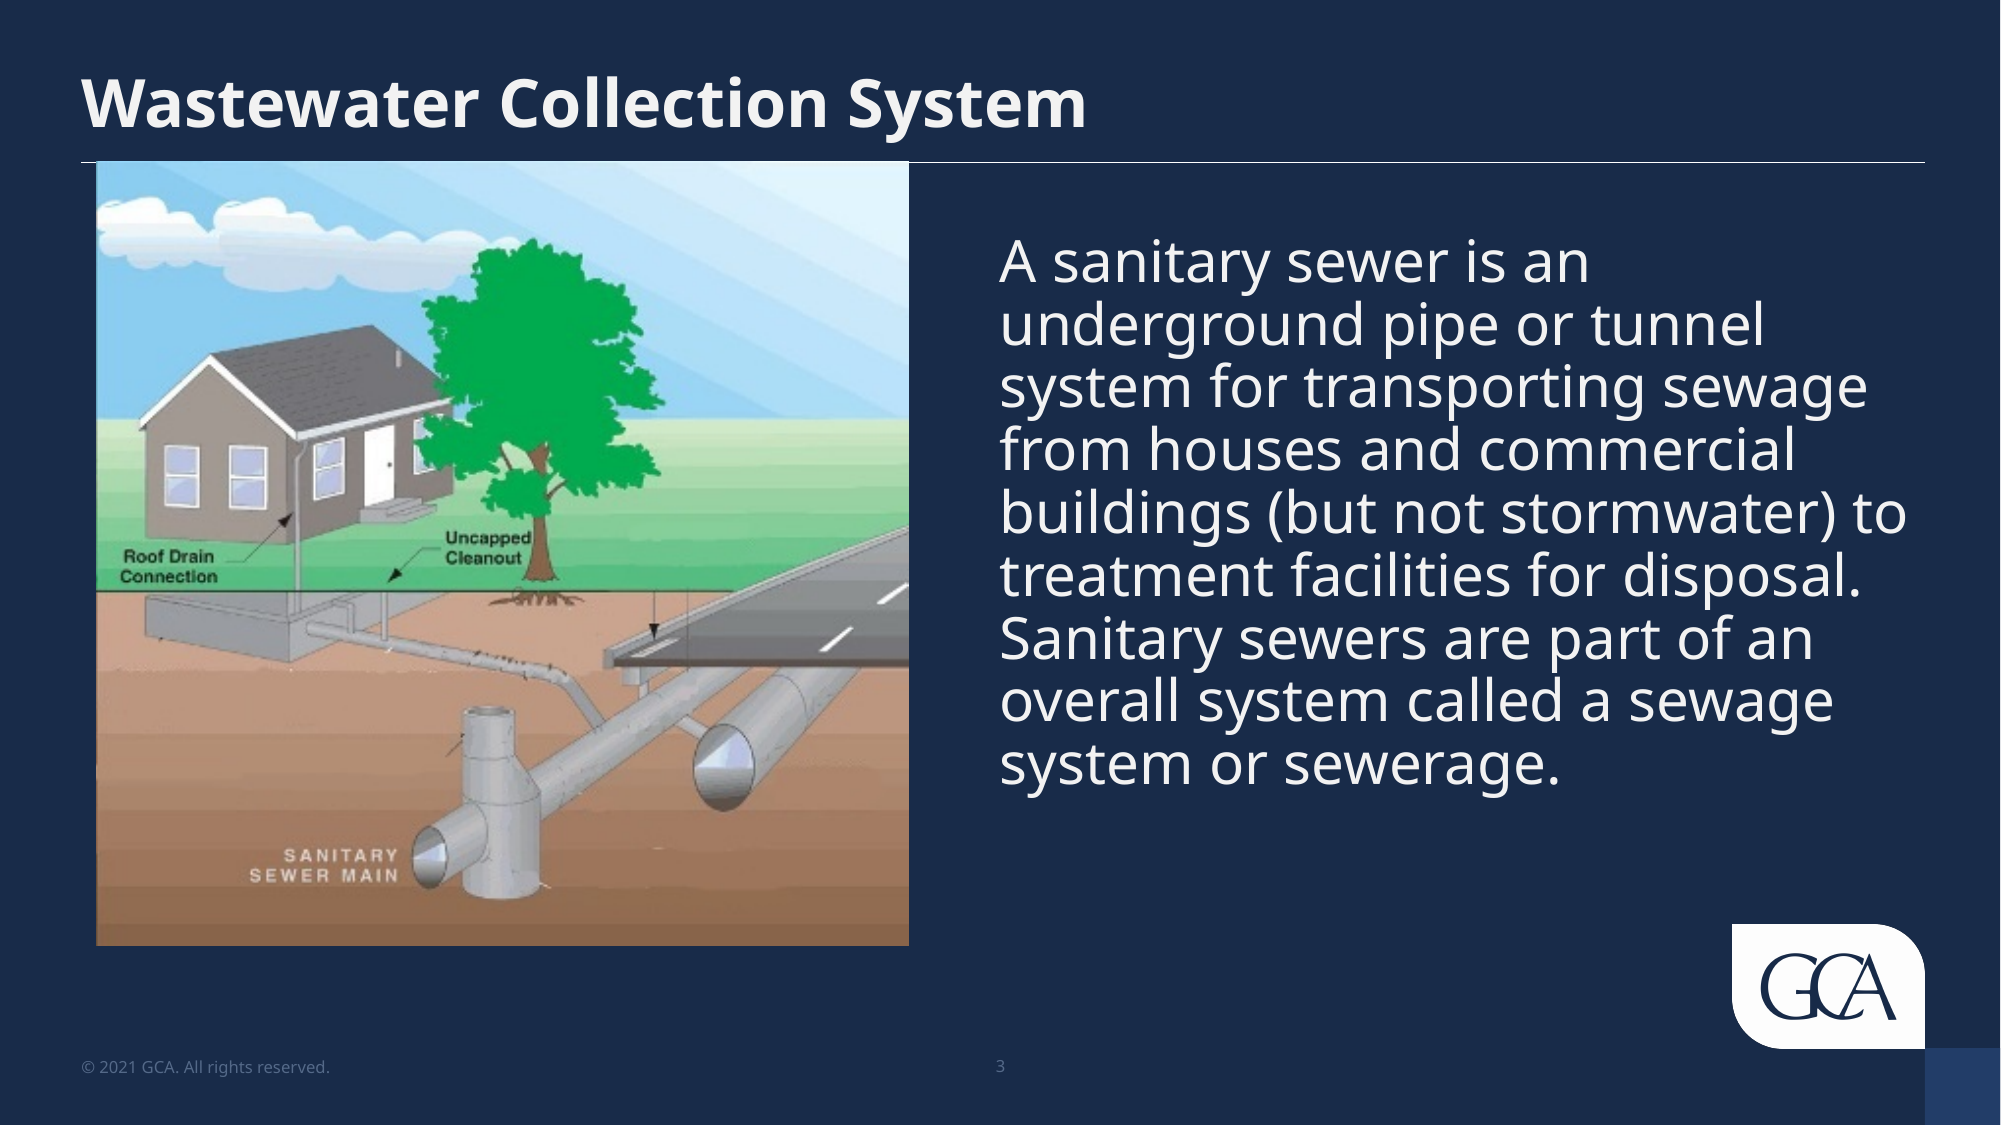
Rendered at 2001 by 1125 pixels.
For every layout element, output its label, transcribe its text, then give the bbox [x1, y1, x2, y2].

picture [96, 161, 909, 946]
title Wastewater Collection System [81, 52, 1925, 161]
picture [1732, 946, 1925, 1049]
text_box A sanitary sewer is an underground pipe or tunnel system for transporting sewage from houses and commercial buildings (but not stormwater) to treatment facilities for disposal. Sanitary sewers are part of an overall system called a sewage system or sewerage. [999, 231, 1925, 946]
